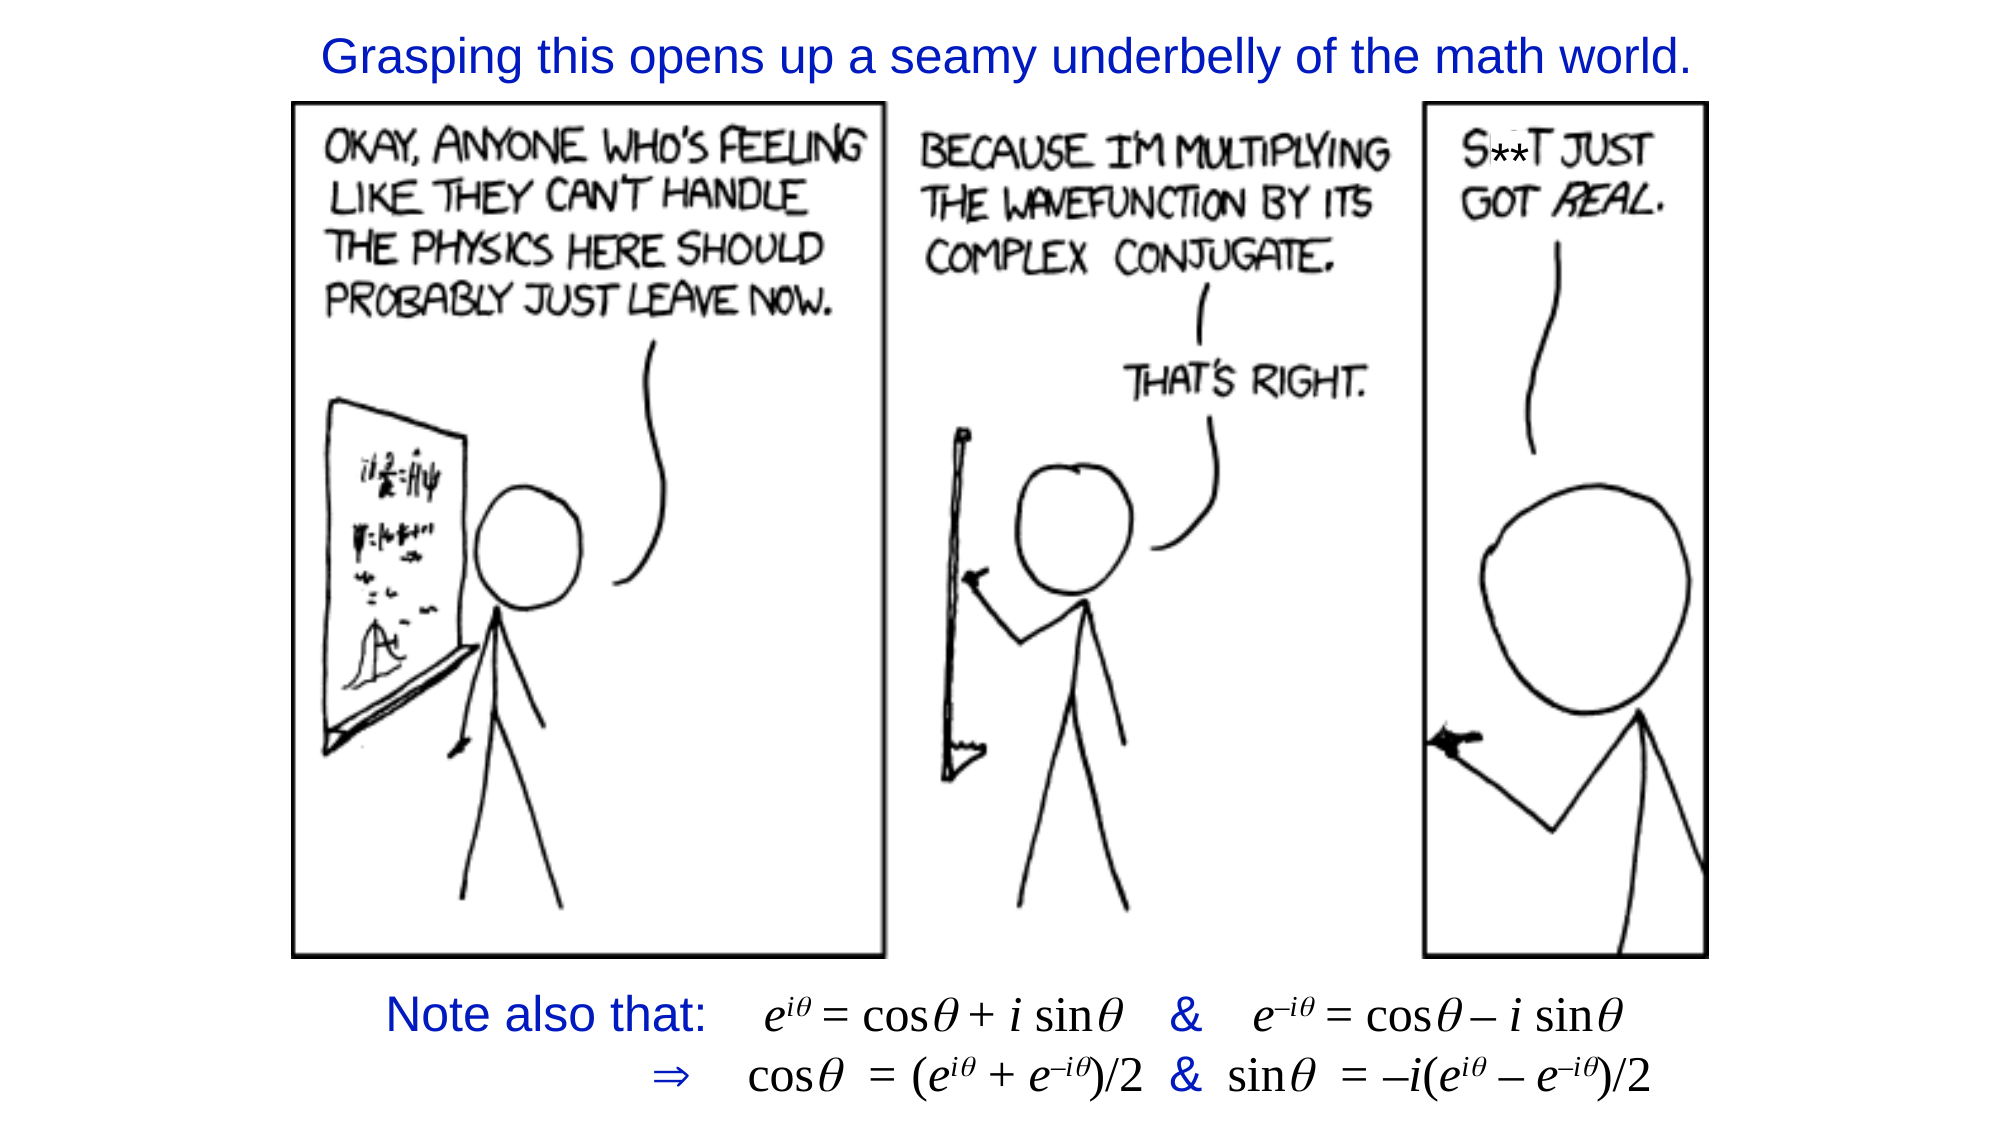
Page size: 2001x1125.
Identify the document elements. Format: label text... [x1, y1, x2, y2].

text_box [291, 101, 1709, 959]
text_box Note also that: ei = cos + i sin& e–i = cos – i sin  cos= (ei+ e–i)/2 & sin= –i(ei– e–i)/2 [370, 973, 1680, 1109]
text_box Grasping this opens up a seamy underbelly of the math world. [305, 16, 1709, 92]
